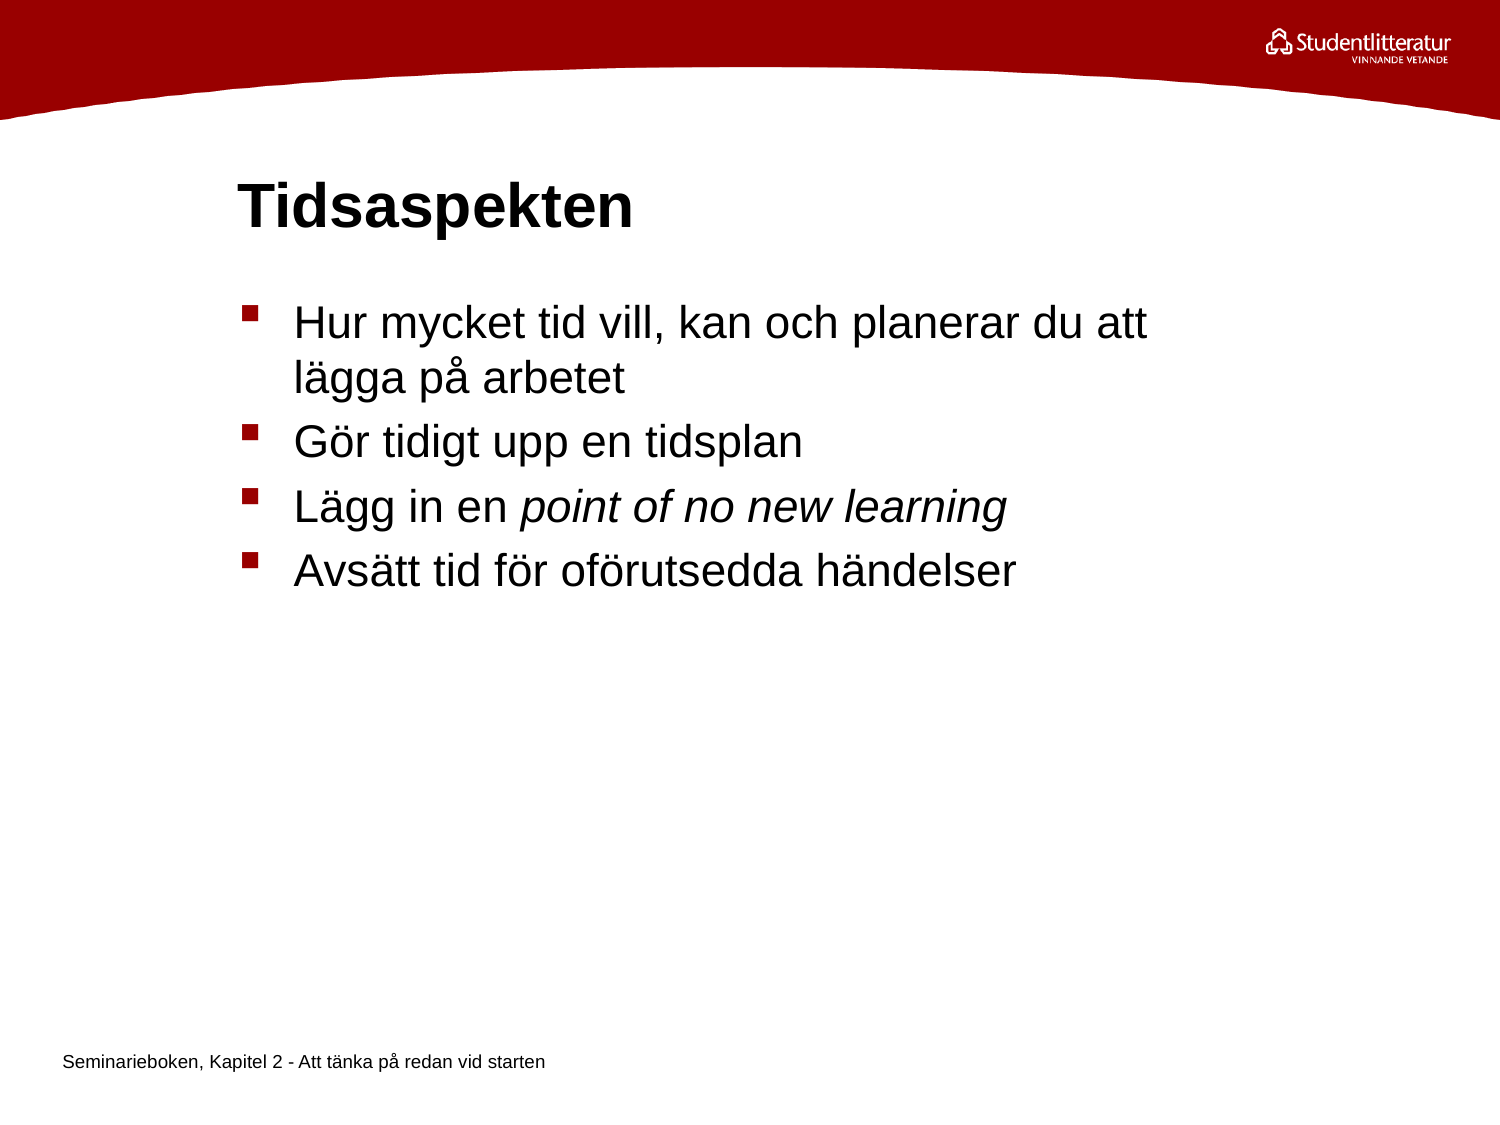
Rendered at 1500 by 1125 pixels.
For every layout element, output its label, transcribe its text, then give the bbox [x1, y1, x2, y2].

footer Seminarieboken, Kapitel 2 - Att tänka på redan vid starten [62, 1050, 586, 1093]
picture [0, 0, 1500, 120]
title Tidsaspekten [237, 165, 1413, 264]
list Hur mycket tid vill, kan och planerar du att lägga på arbetet Gör tidigt upp en tidsplan Lägg in en point of no new learning Avsätt tid för oförutsedda händelser [237, 293, 1180, 745]
